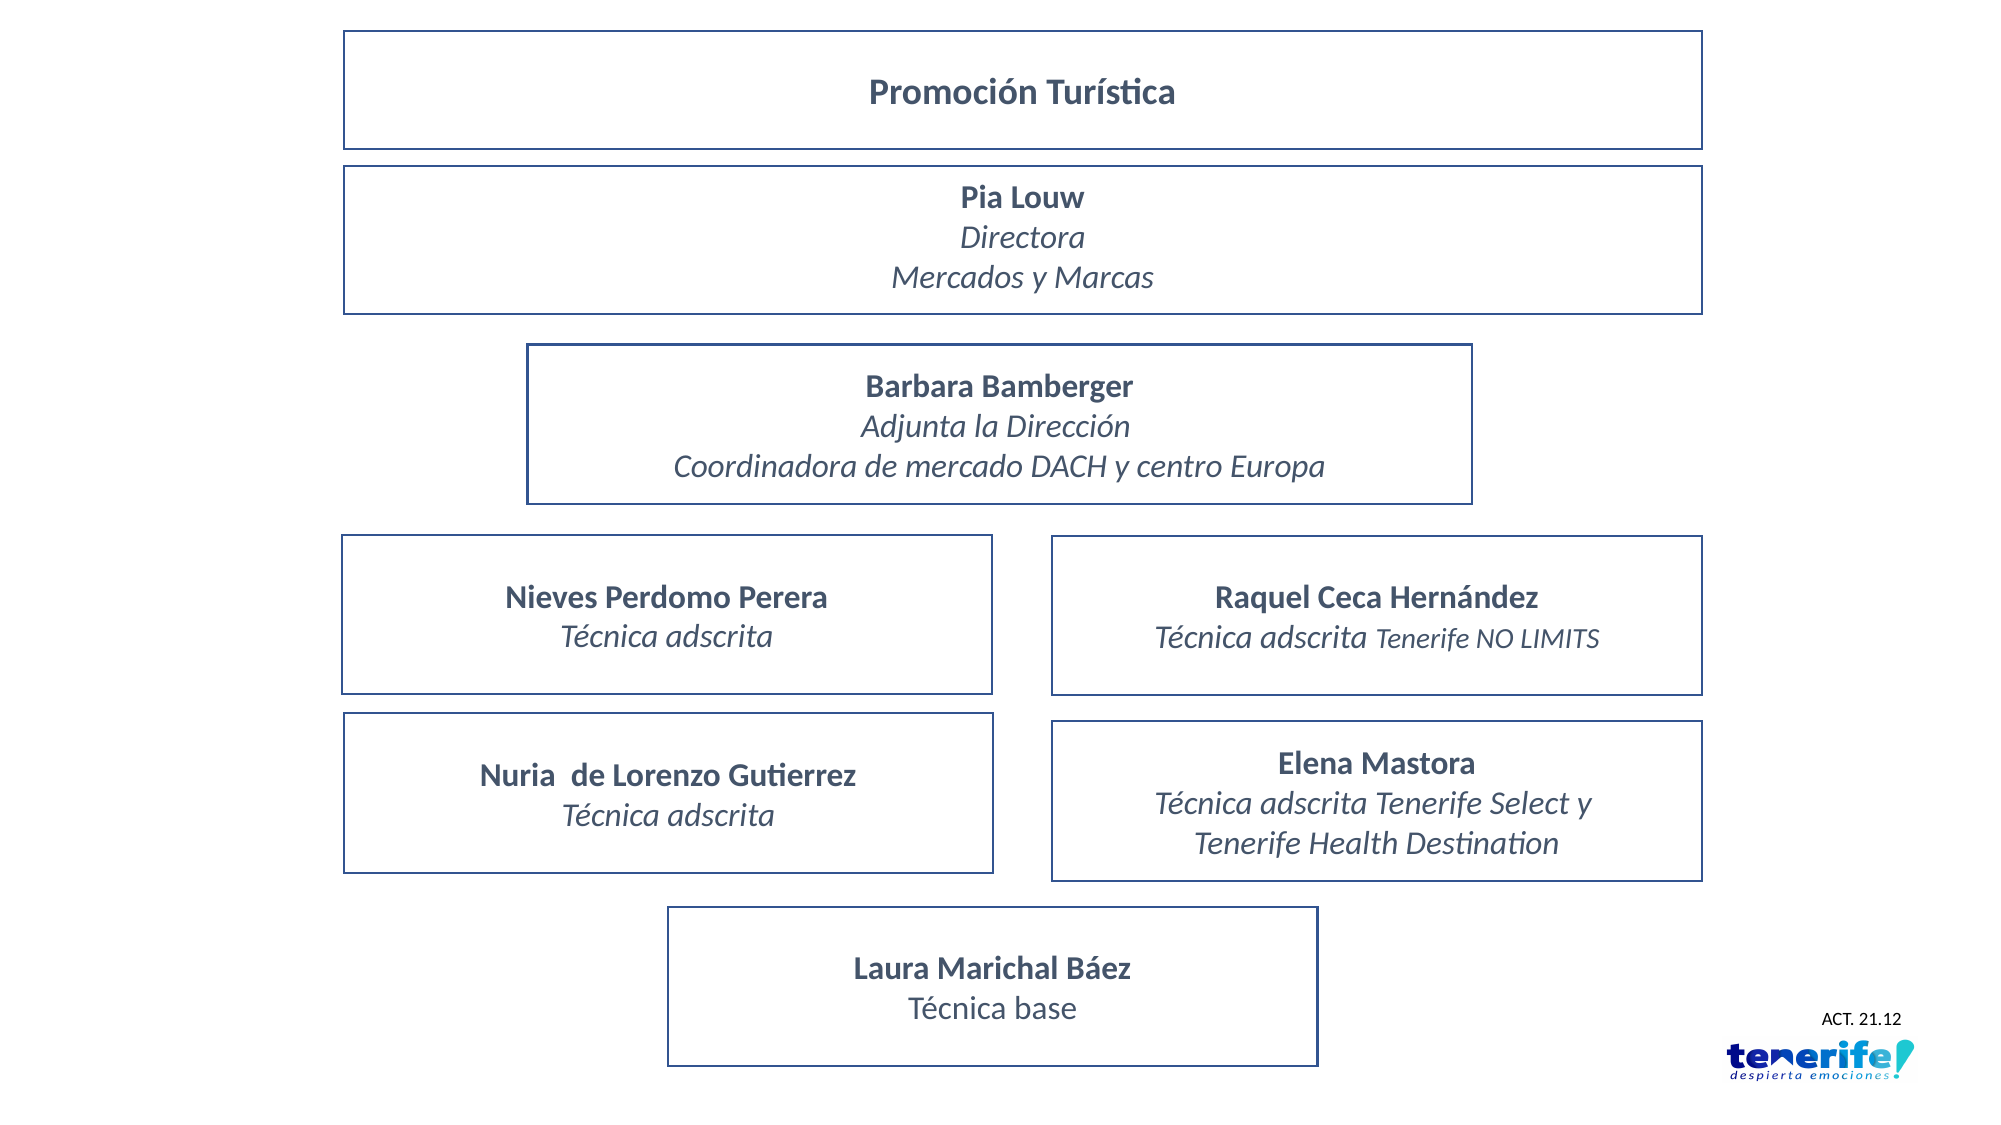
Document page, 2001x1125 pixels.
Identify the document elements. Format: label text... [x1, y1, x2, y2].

text_box Nieves Perdomo Perera Técnica adscrita [341, 534, 993, 695]
text_box Elena Mastora Técnica adscrita Tenerife Select y Tenerife Health Destination [1051, 720, 1703, 882]
text_box Pia Louw Directora Mercados y Marcas [343, 168, 1702, 303]
text_box Raquel Ceca Hernández Técnica adscrita Tenerife NO LIMITS [1051, 535, 1703, 696]
text_box Promoción Turística [343, 30, 1703, 150]
text_box [343, 165, 1703, 315]
text_box Laura Marichal Báez Técnica base [667, 906, 1319, 1067]
text_box Barbara Bamberger Adjunta la Dirección Coordinadora de mercado DACH y centro Europa [526, 343, 1473, 505]
text_box Nuria de Lorenzo Gutierrez Técnica adscrita [343, 712, 994, 874]
picture [1722, 1036, 1918, 1083]
text_box ACT. 21.12 [1807, 998, 1917, 1036]
